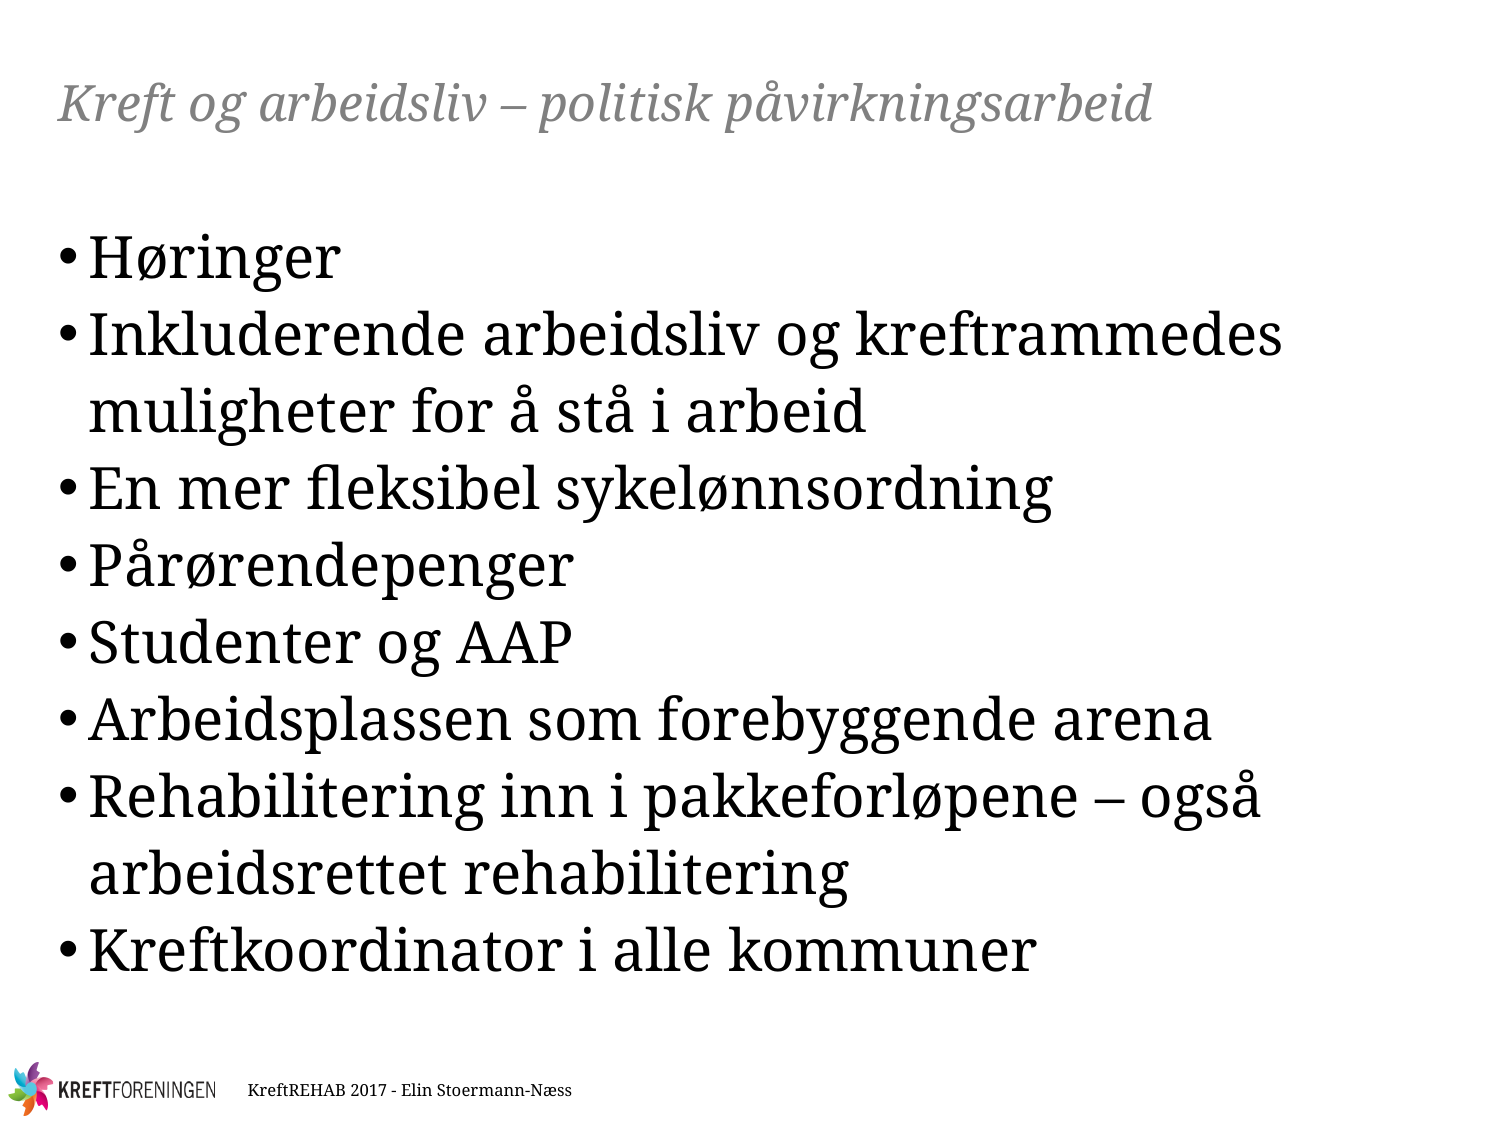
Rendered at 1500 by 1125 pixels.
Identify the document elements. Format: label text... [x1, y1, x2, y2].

footer KreftREHAB 2017 - Elin Stoermann-Næss [247, 1055, 1378, 1125]
title Kreft og arbeidsliv – politisk påvirkningsarbeid [59, 71, 1441, 145]
picture [59, 1081, 215, 1098]
list Høringer Inkluderende arbeidsliv og kreftrammedes muligheter for å stå i arbeid En mer fleksibel sykelønnsordning Pårørendepenger Studenter og AAP Arbeidsplassen som forebyggende arena Rehabilitering inn i pakkeforløpene – også arbeidsrettet rehabilitering Kreftkoordinator i alle kommuner [59, 213, 1441, 933]
